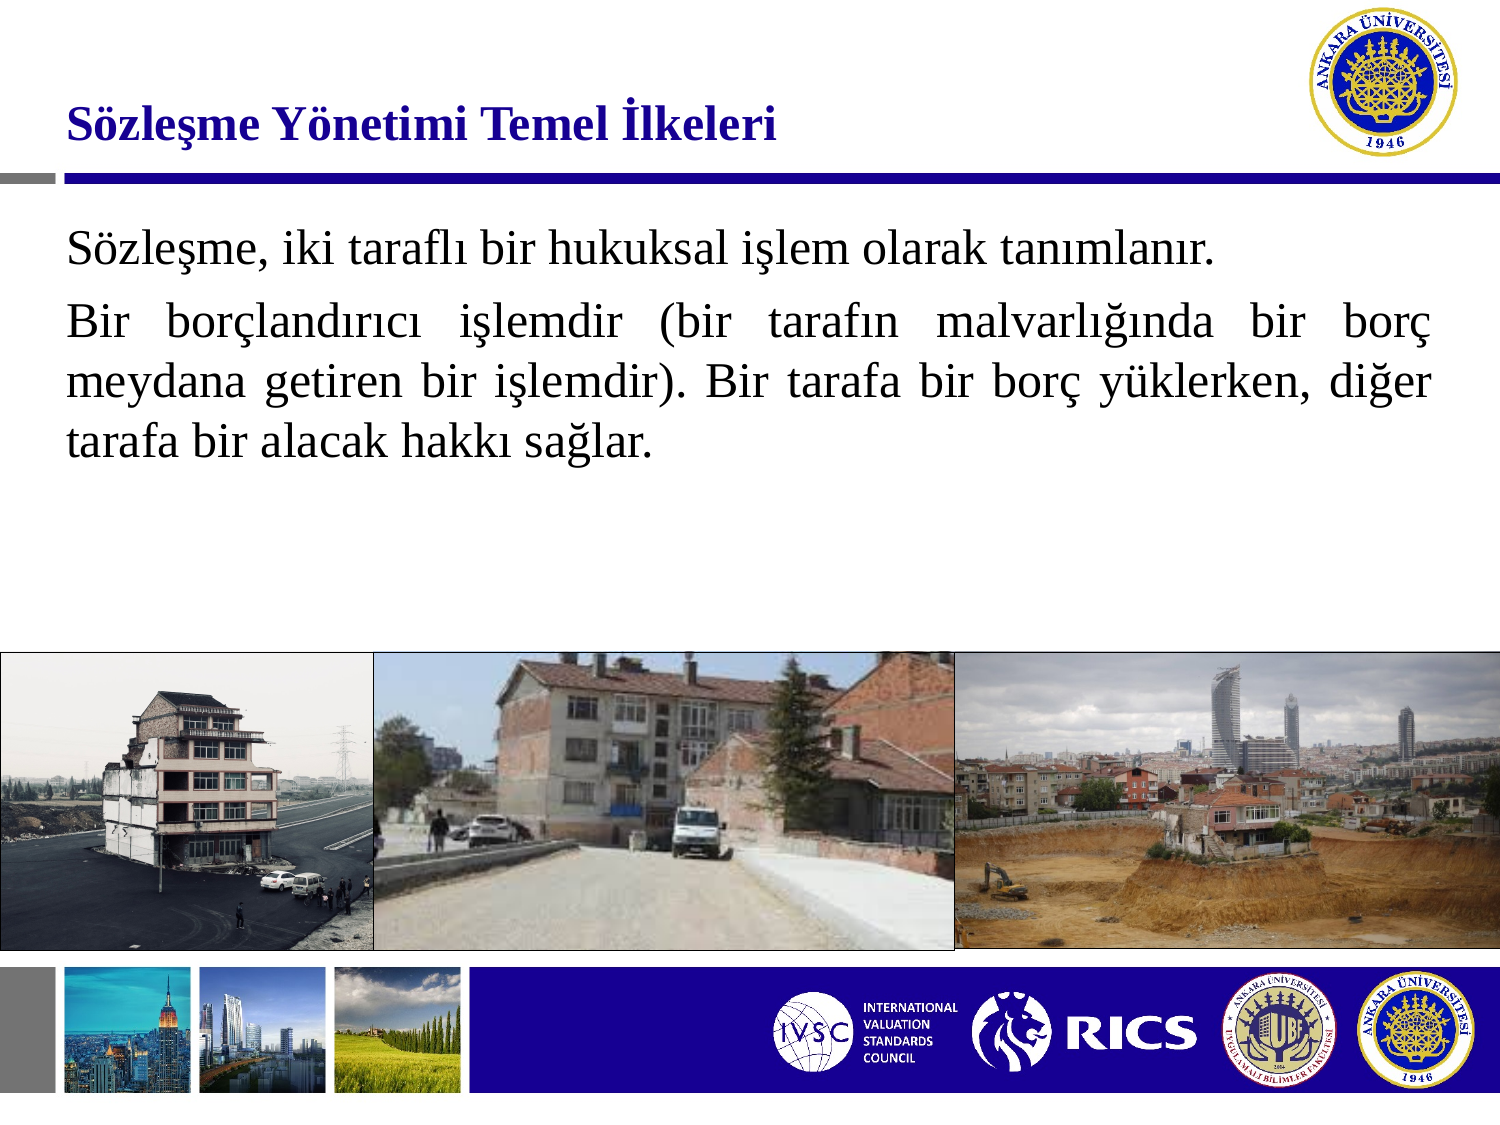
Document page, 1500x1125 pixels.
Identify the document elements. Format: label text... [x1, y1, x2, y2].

text_box Sözleşme Yönetimi Temel İlkeleri [51, 82, 1449, 153]
picture [0, 167, 1500, 1125]
text_box Sözleşme, iki taraflı bir hukuksal işlem olarak tanımlanır. Bir borçlandırıcı işlemdir (bir tarafın malvarlığında bir borç meydana getiren bir işlemdir). Bir tarafa bir borç yüklerken, diğer tarafa bir alacak hakkı sağlar. [51, 207, 1449, 550]
text_box [0, 106, 1500, 167]
picture [0, 0, 1500, 106]
